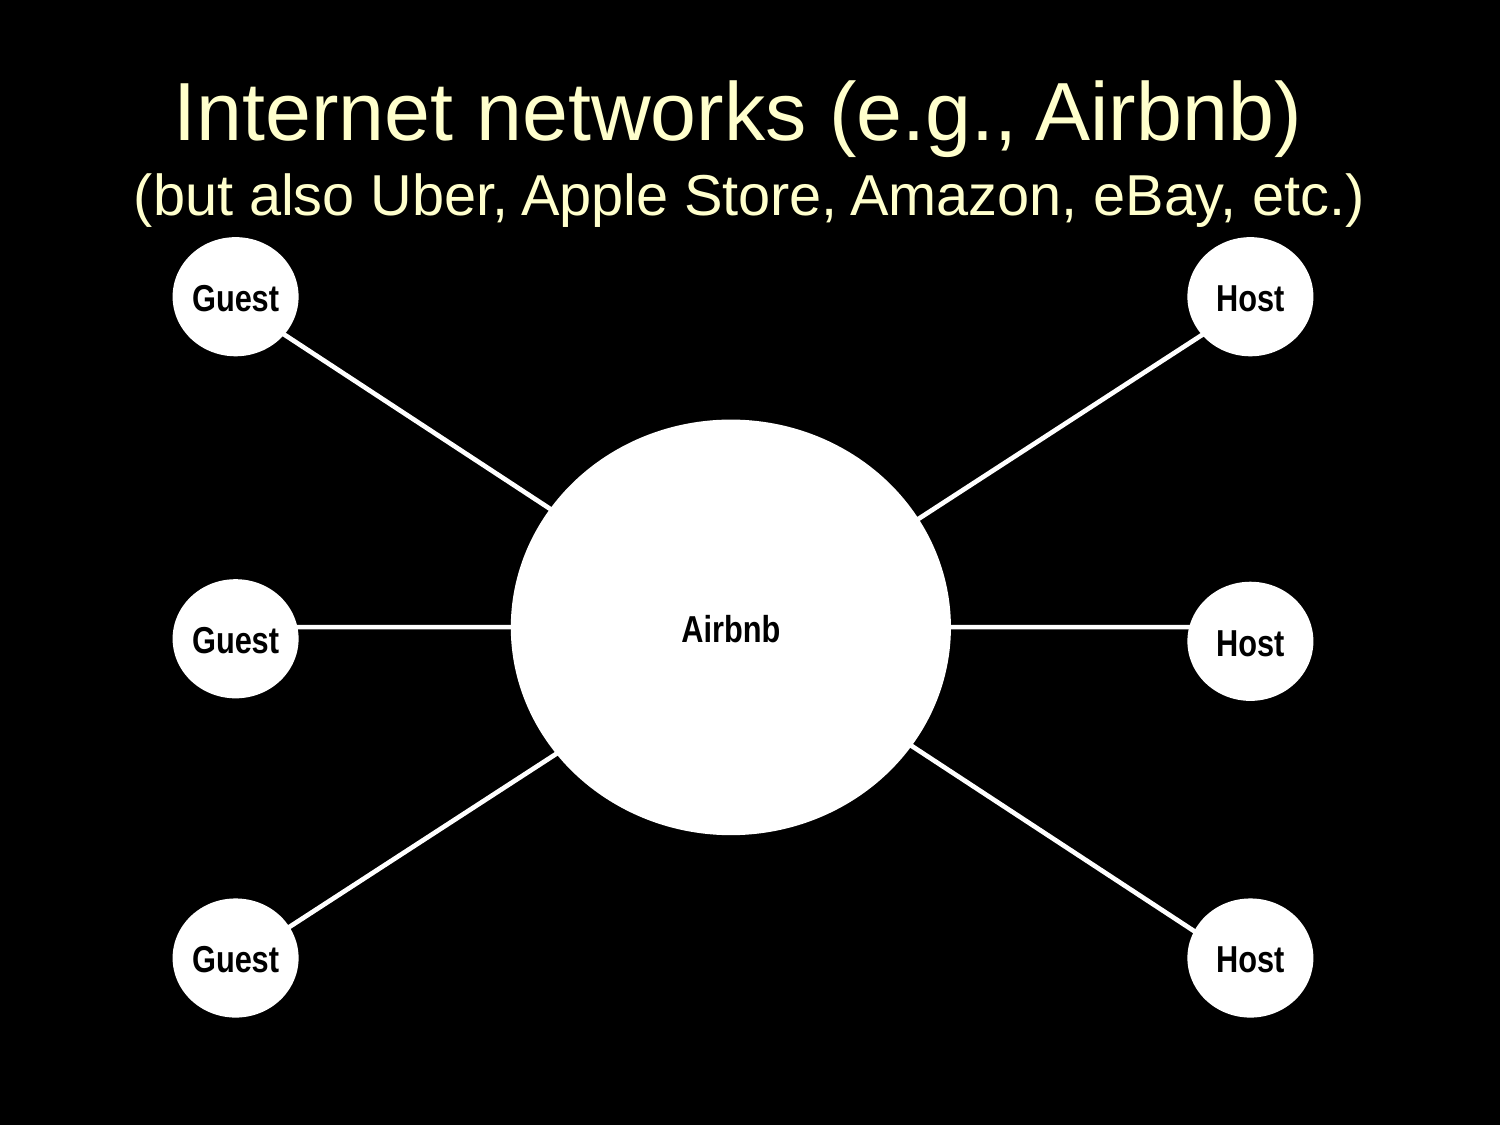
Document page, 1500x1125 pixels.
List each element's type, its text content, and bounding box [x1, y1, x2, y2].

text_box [174, 239, 1312, 1016]
title Internet networks (e.g., Airbnb) (but also Uber, Apple Store, Amazon, eBay, etc.) [112, 48, 1388, 237]
